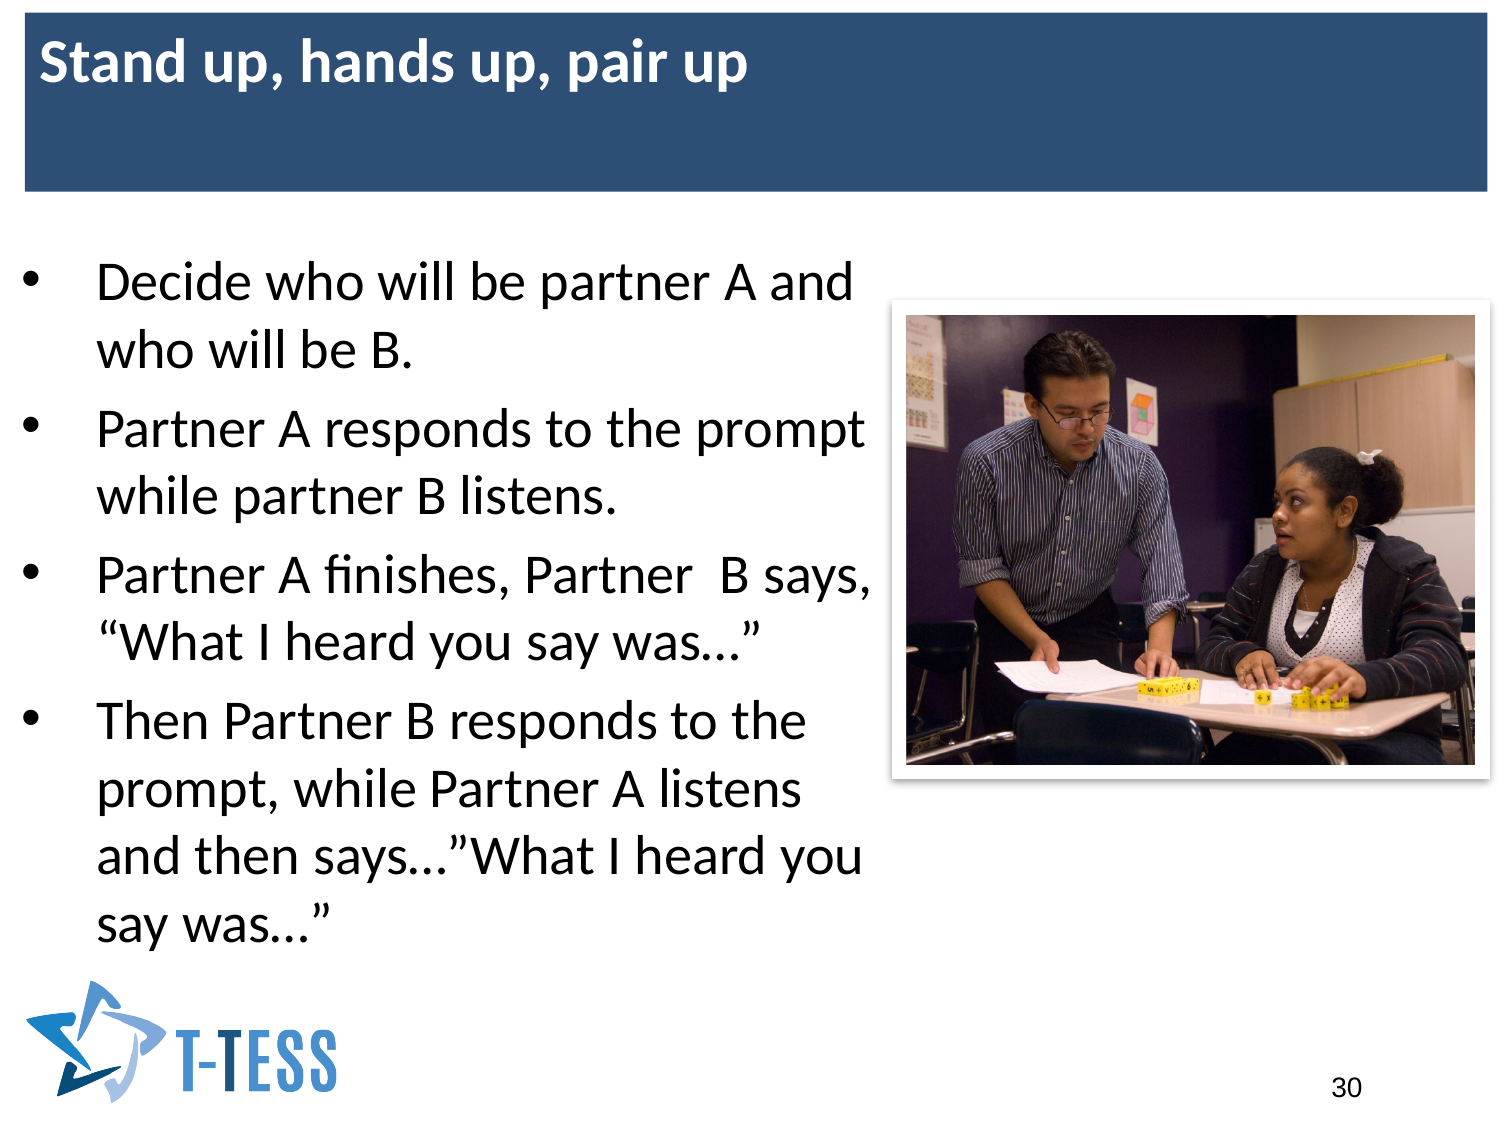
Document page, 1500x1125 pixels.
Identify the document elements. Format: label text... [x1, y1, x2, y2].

list Decide who will be partner A and who will be B. Partner A responds to the prompt while partner B listens. Partner A finishes, Partner B says, “What I heard you say was…” Then Partner B responds to the prompt, while Partner A listens and then says…”What I heard you say was…” [6, 237, 907, 1063]
title Stand up, hands up, pair up [24, 12, 1488, 192]
picture [19, 1063, 357, 1125]
picture [905, 314, 1476, 765]
